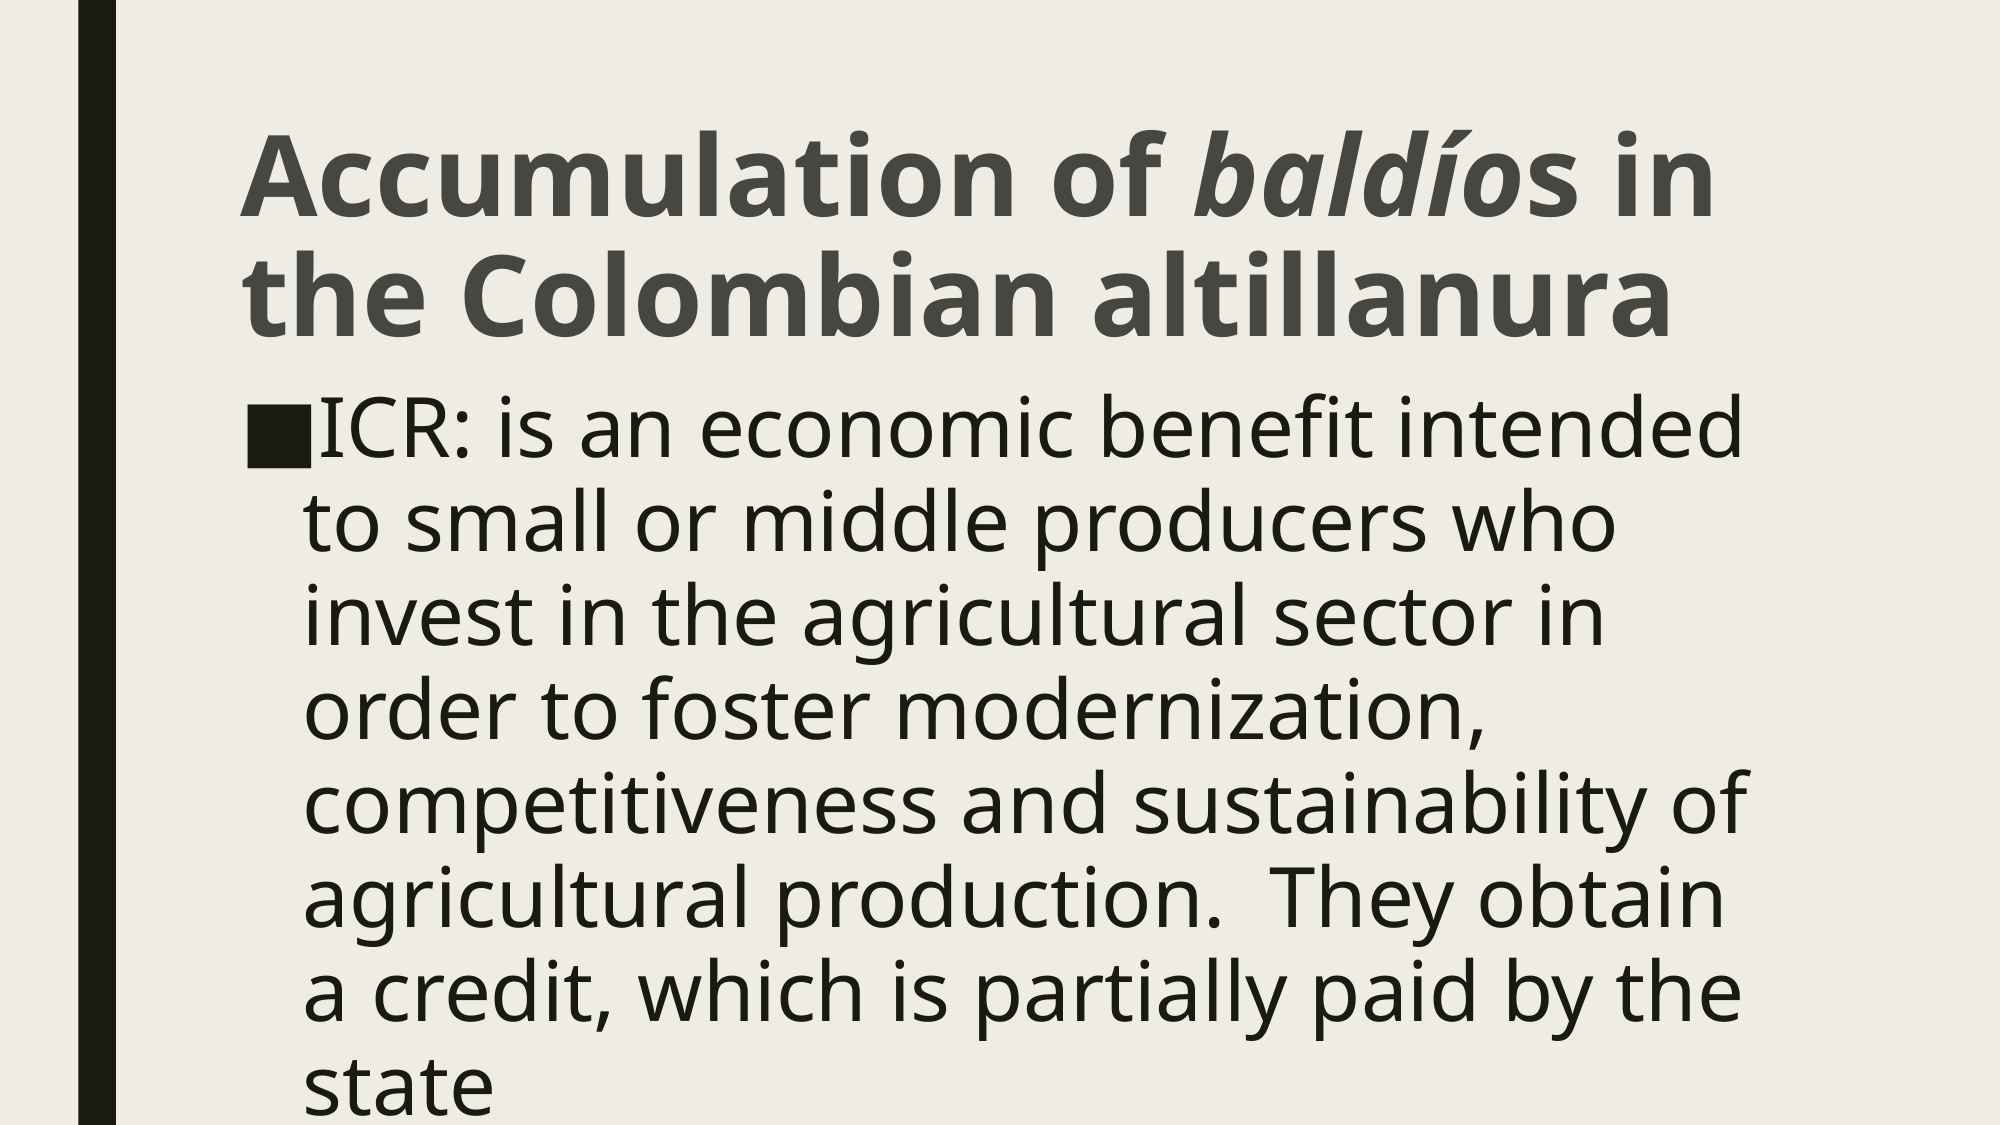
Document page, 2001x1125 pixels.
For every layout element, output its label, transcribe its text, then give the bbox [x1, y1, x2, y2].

list ICR: is an economic benefit intended to small or middle producers who invest in the agricultural sector in order to foster modernization, competitiveness and sustainability of agricultural production. They obtain a credit, which is partially paid by the state [225, 375, 1800, 1034]
title Accumulation of baldíos in the Colombian altillanura [225, 112, 1800, 357]
